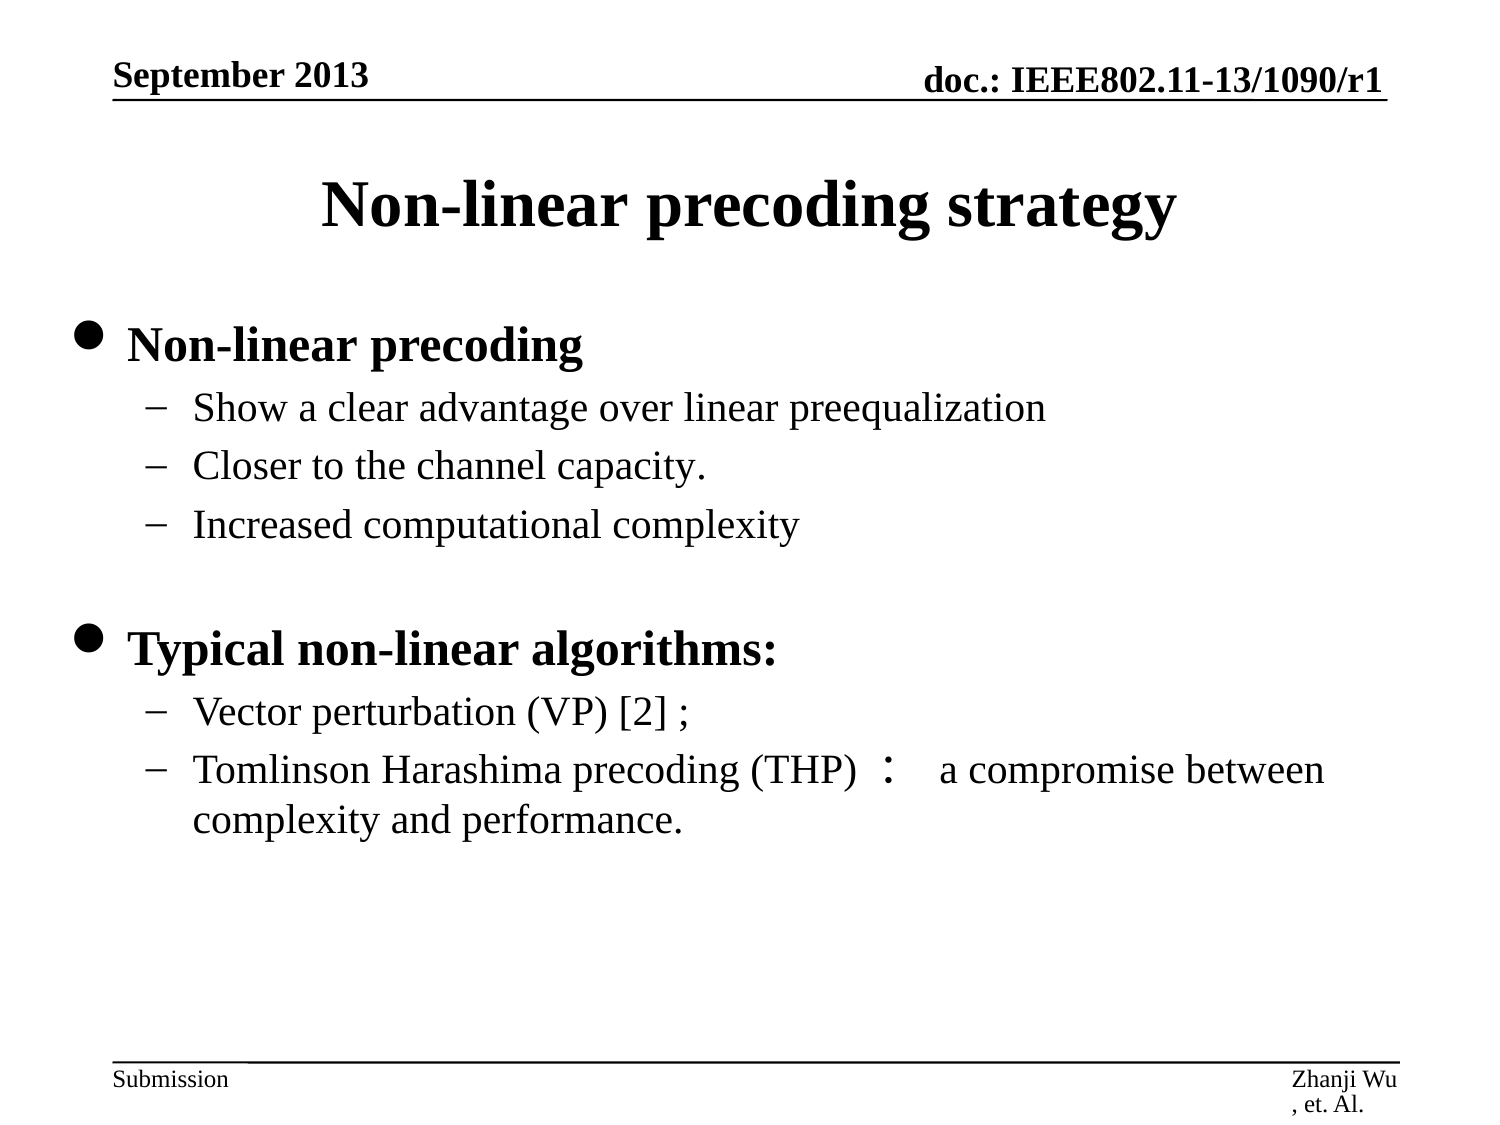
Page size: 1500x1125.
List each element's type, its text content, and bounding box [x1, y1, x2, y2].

footer Zhanji Wu, et. Al. [1291, 1061, 1402, 1093]
text_box Non-linear precoding Show a clear advantage over linear preequalization Closer to the channel capacity. Increased computational complexity Typical non-linear algorithms: Vector perturbation (VP) [2] ; Tomlinson Harashima precoding (THP) ： a compromise between complexity and performance. [56, 304, 1445, 1058]
text_box Non-linear precoding strategy [112, 112, 1388, 288]
